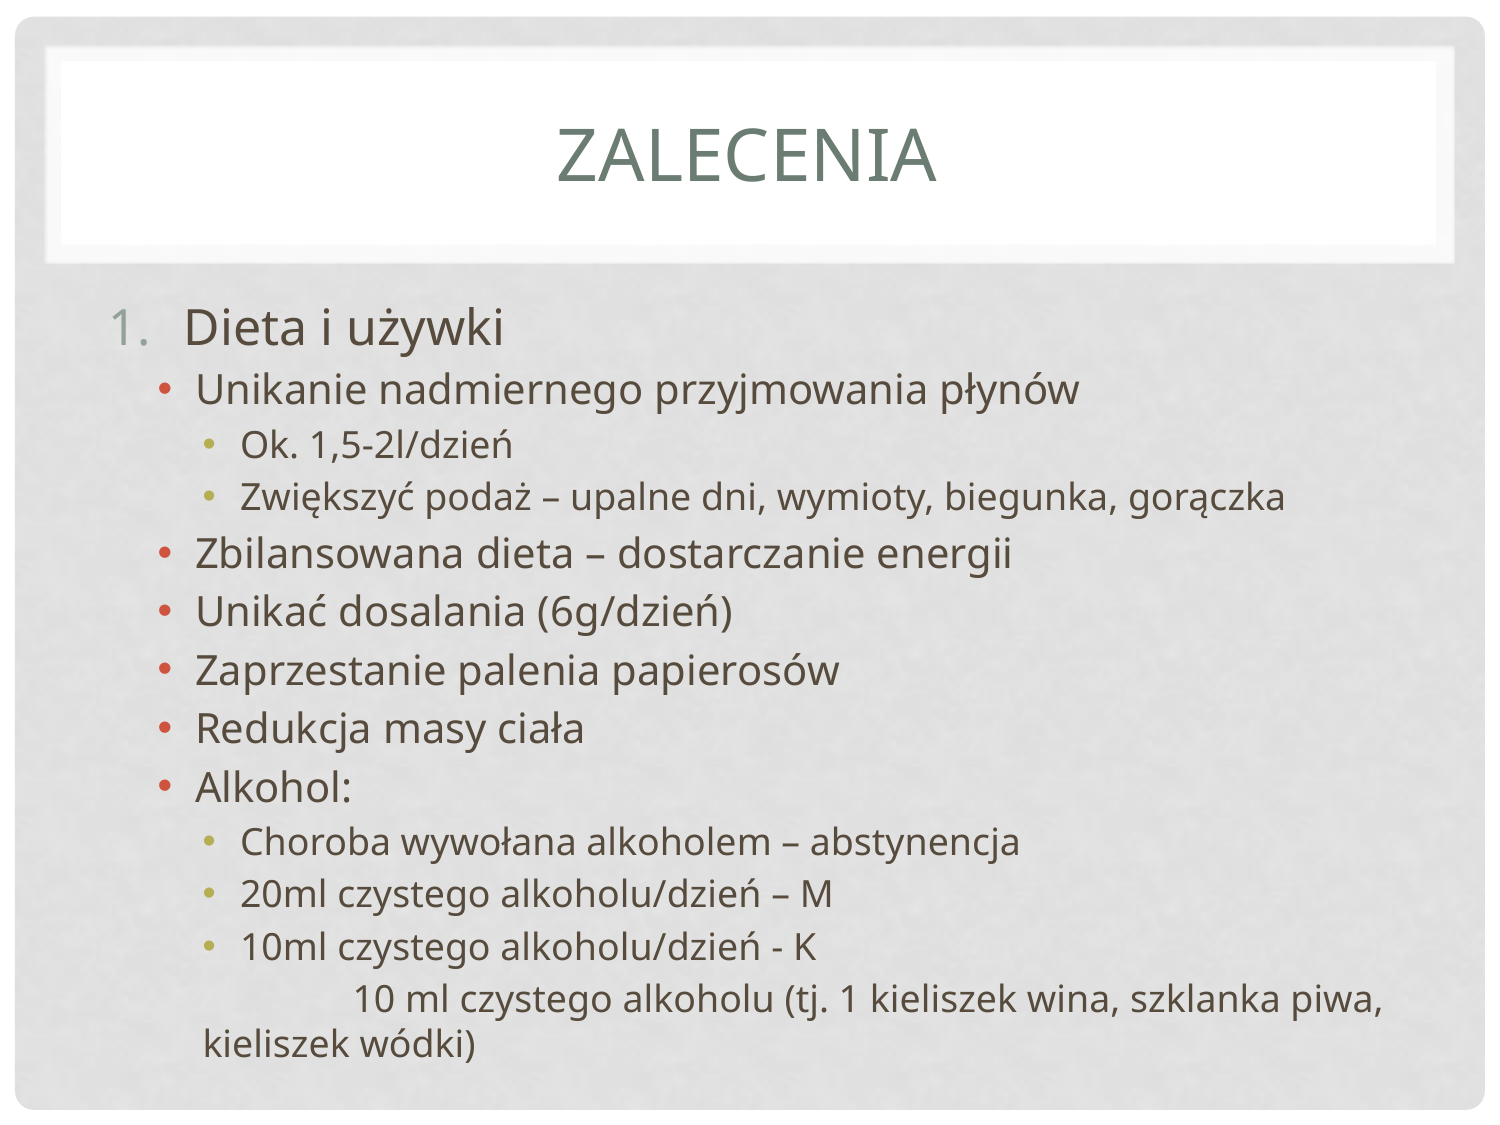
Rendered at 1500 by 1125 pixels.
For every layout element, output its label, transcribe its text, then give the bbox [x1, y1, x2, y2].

list Dieta i używki Unikanie nadmiernego przyjmowania płynów Ok. 1,5-2l/dzień Zwiększyć podaż – upalne dni, wymioty, biegunka, gorączka Zbilansowana dieta – dostarczanie energii Unikać dosalania (6g/dzień) Zaprzestanie palenia papierosów Redukcja masy ciała Alkohol: Choroba wywołana alkoholem – abstynencja 20ml czystego alkoholu/dzień – M 10ml czystego alkoholu/dzień - K 10 ml czystego alkoholu (tj. 1 kieliszek wina, szklanka piwa, kieliszek wódki) [75, 287, 1425, 1125]
title zalecenia [69, 66, 1425, 238]
